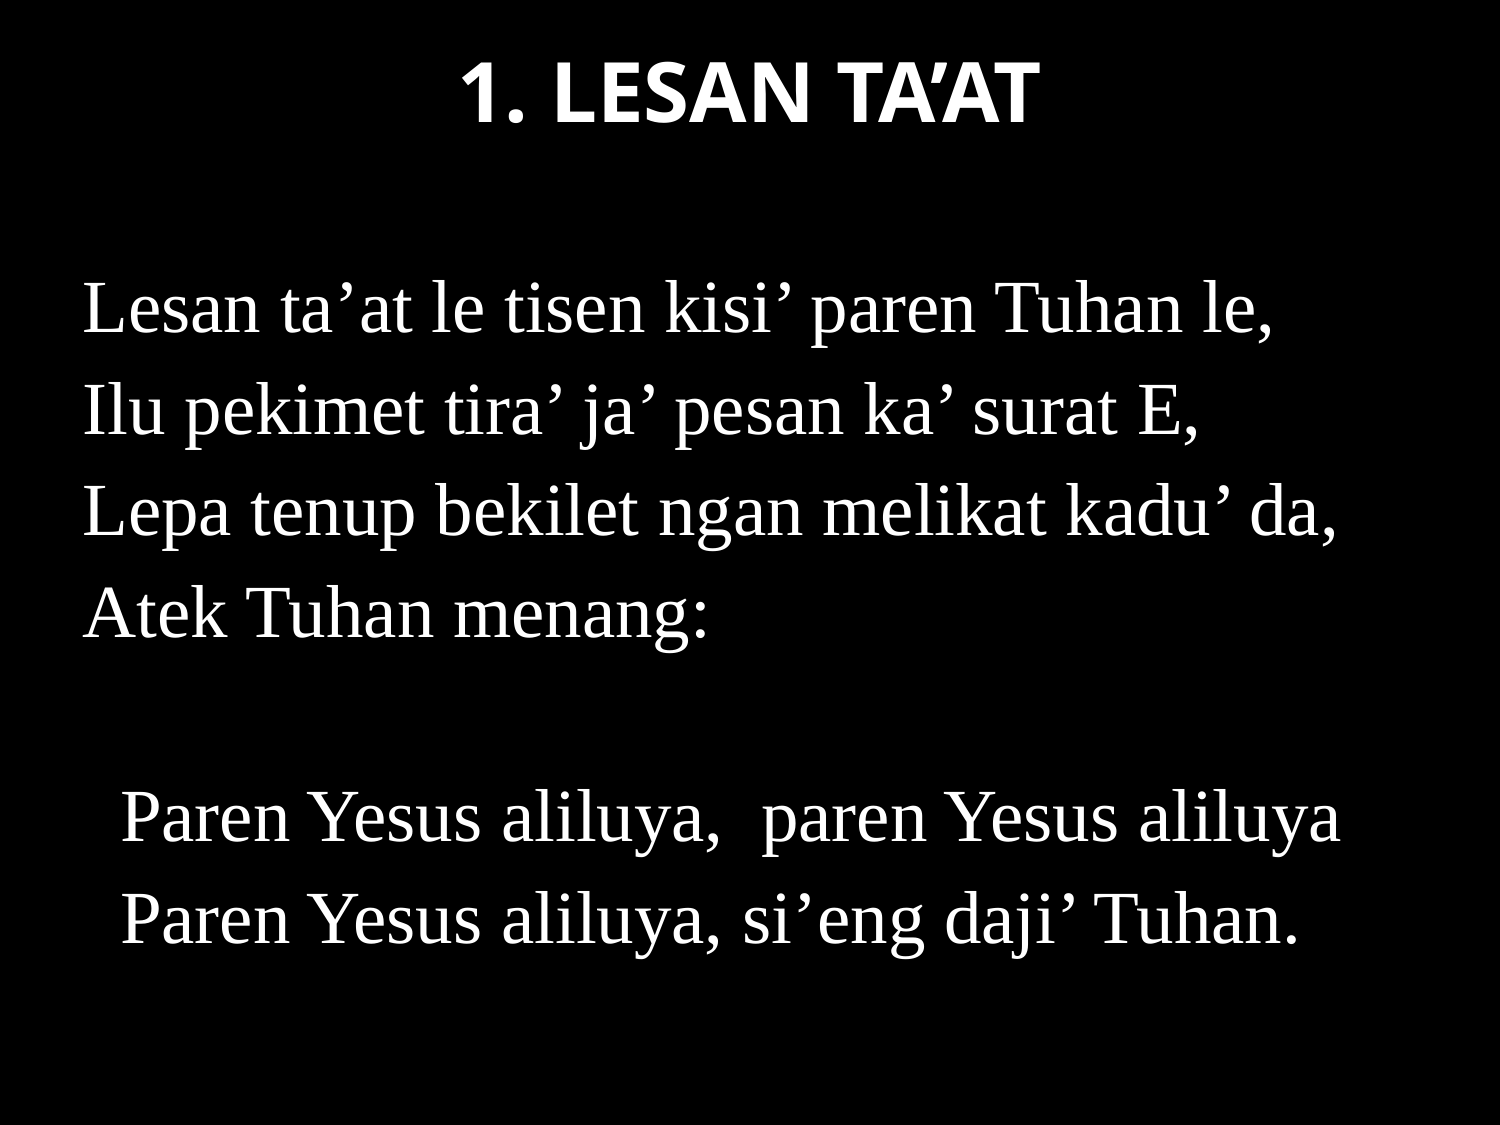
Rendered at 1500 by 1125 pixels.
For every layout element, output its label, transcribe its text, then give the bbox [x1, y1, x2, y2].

title 1. LESAN TA’AT [110, 13, 1390, 179]
list Lesan ta’at le tisen kisi’ paren Tuhan le, Ilu pekimet tira’ ja’ pesan ka’ surat E, Lepa tenup bekilet ngan melikat kadu’ da, Atek Tuhan menang: Paren Yesus aliluya, paren Yesus aliluya Paren Yesus aliluya, si’eng daji’ Tuhan. [67, 260, 1456, 1100]
